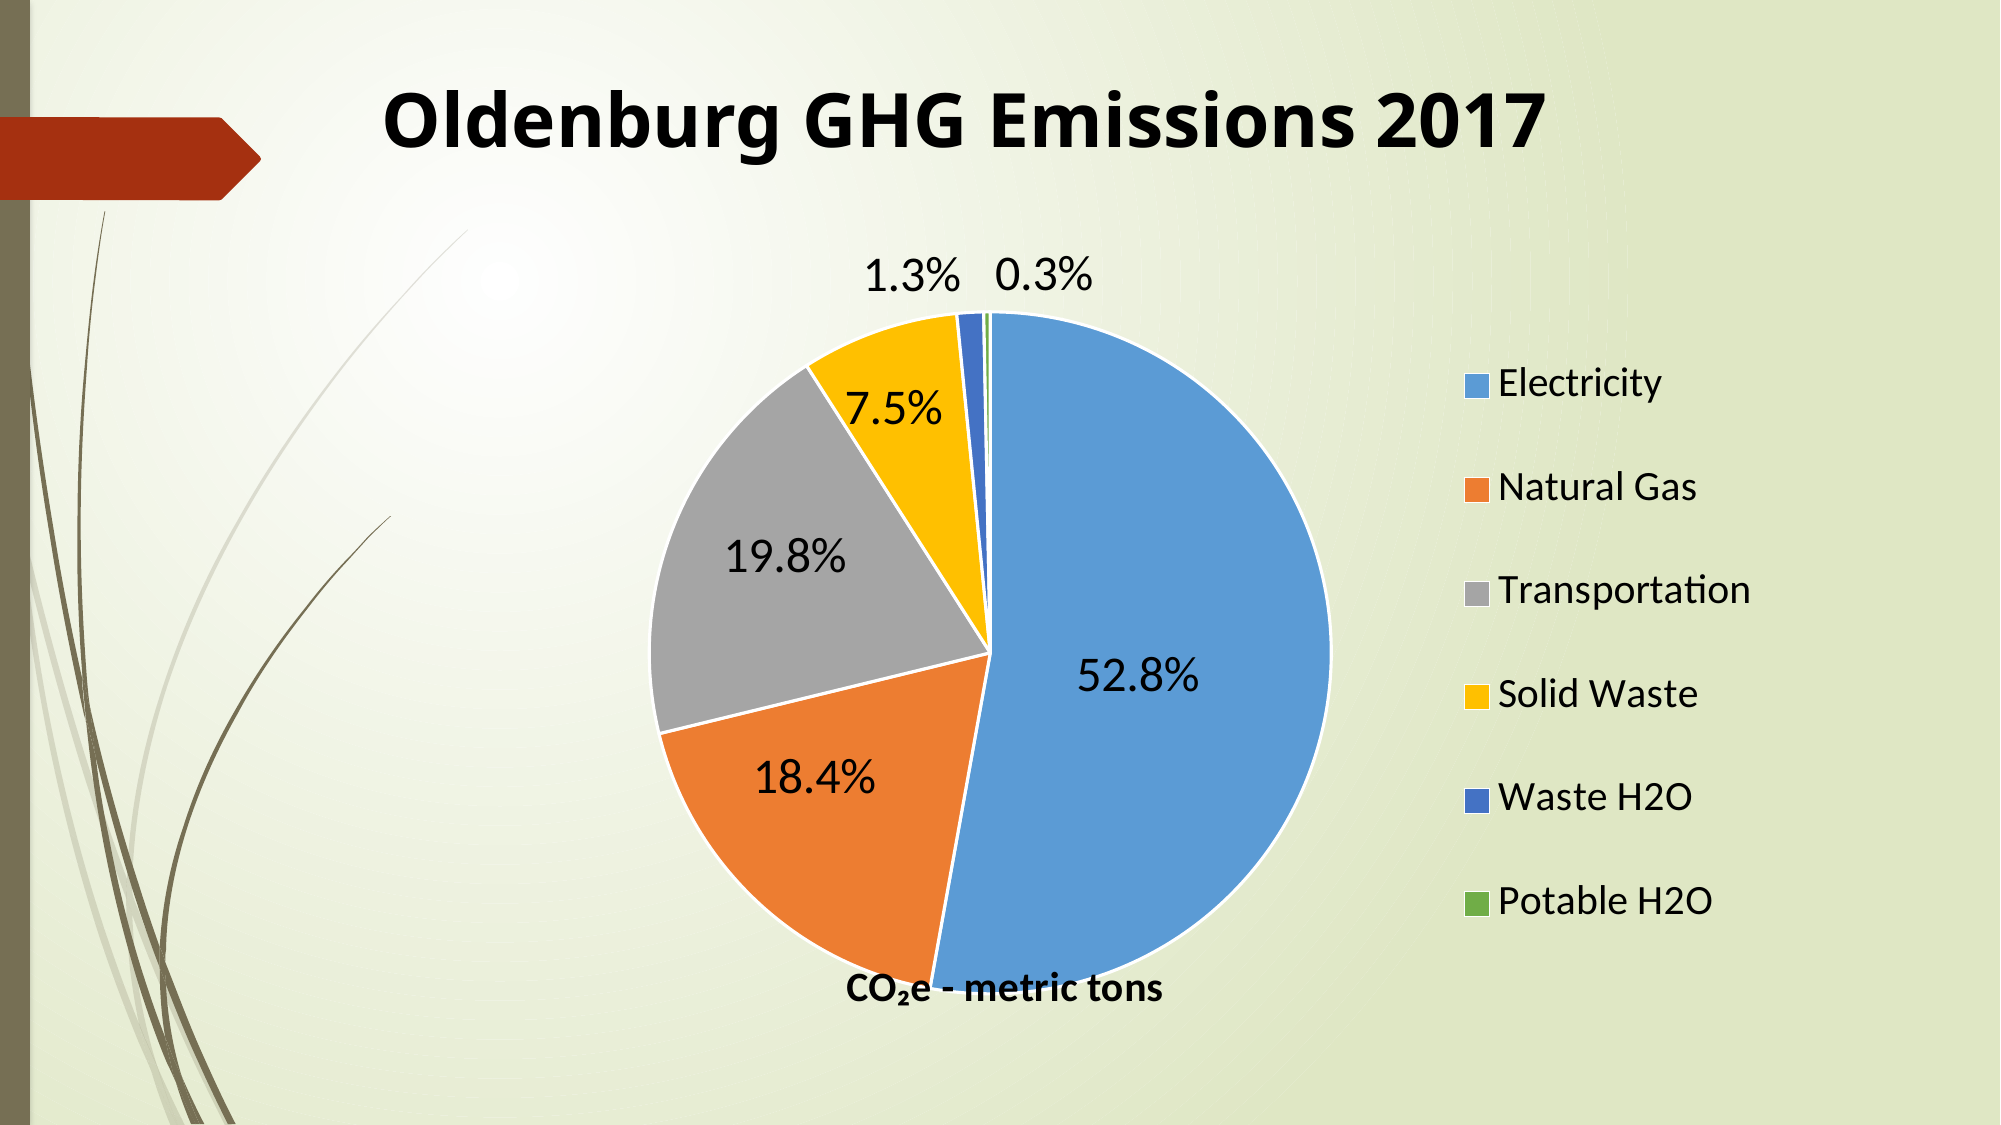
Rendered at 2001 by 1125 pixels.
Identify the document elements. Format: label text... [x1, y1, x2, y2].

chart [149, 139, 1844, 1094]
text_box Oldenburg GHG Emissions 2017 [367, 64, 1564, 138]
